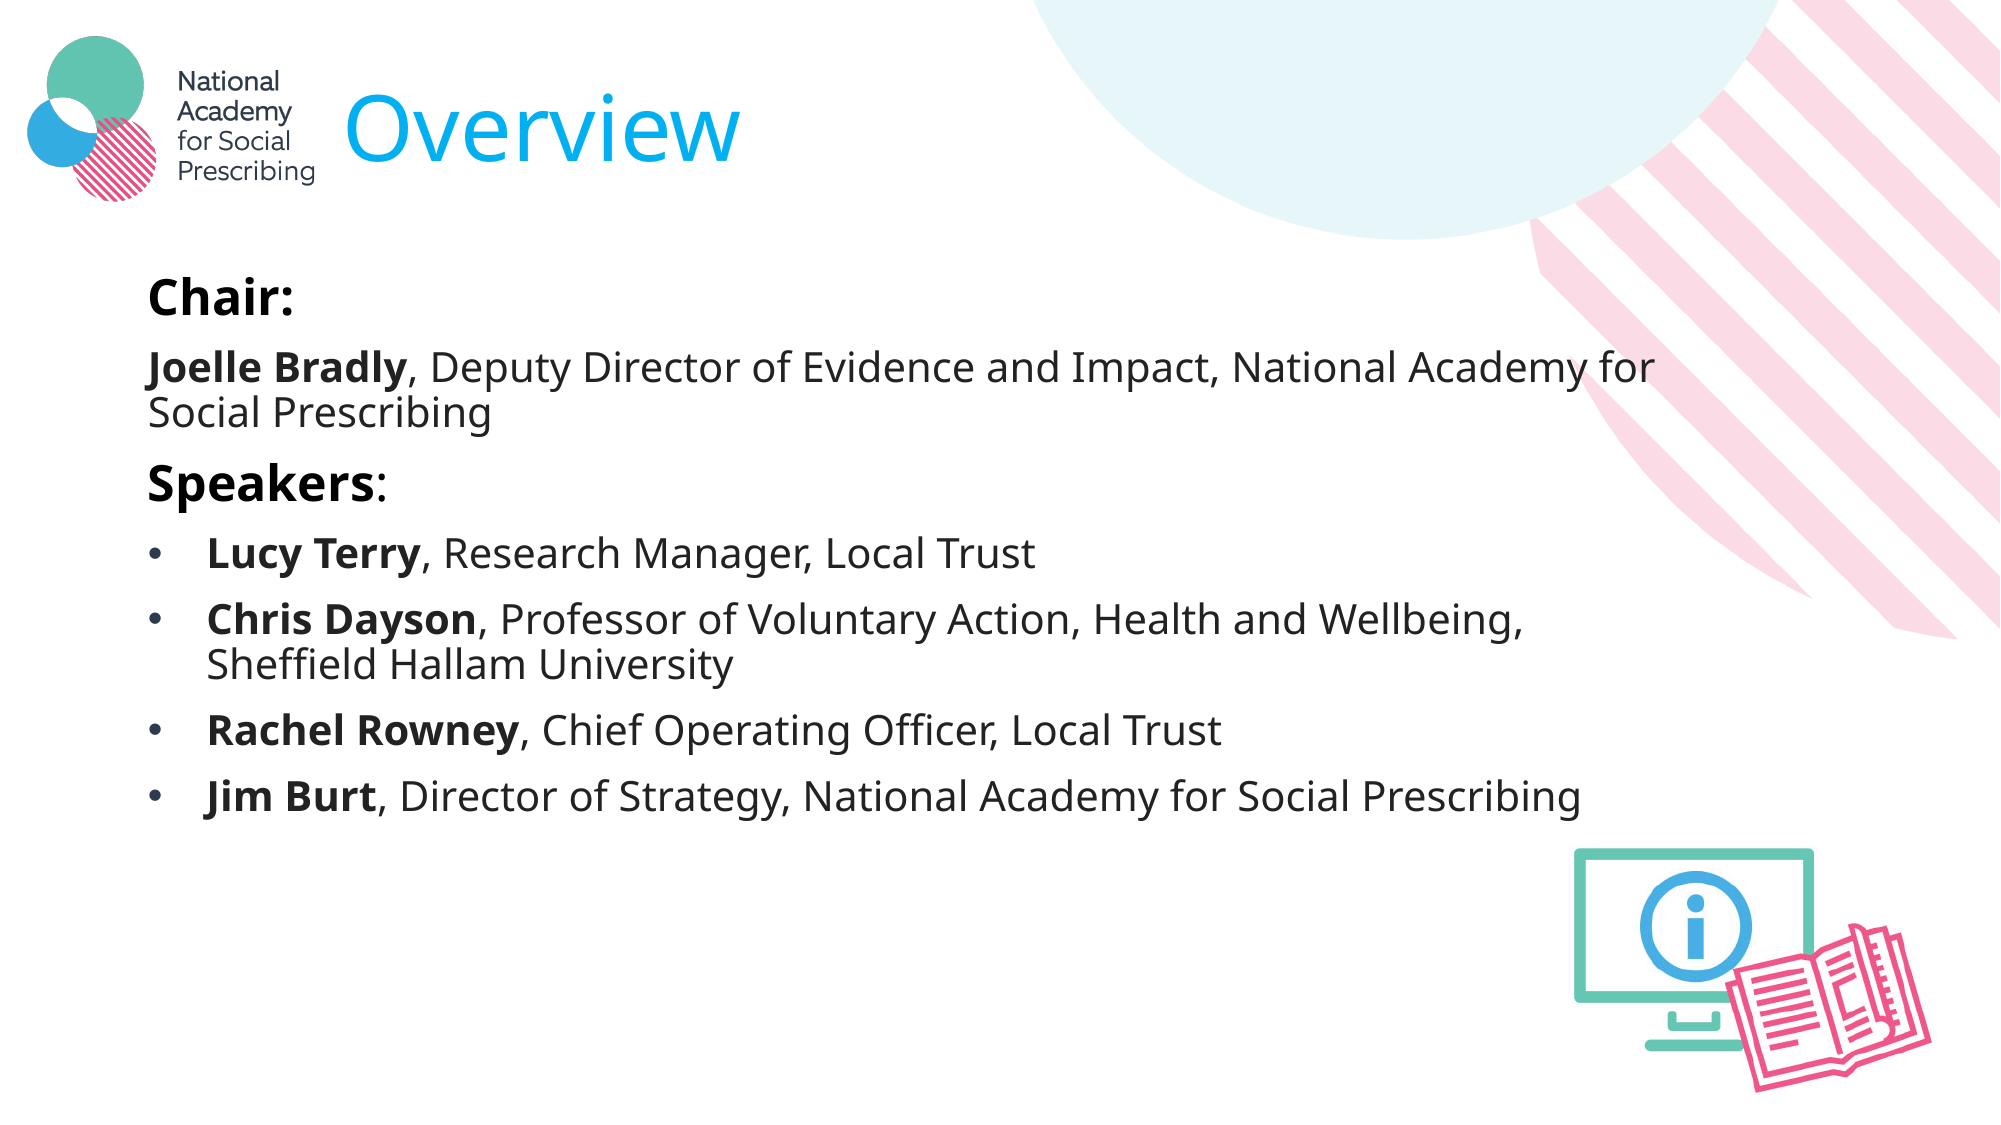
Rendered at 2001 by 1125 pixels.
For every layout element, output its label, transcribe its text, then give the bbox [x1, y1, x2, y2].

title Overview [359, 28, 1782, 236]
list Chair: Joelle Bradly, Deputy Director of Evidence and Impact, National Academy for Social Prescribing Speakers: Lucy Terry, Research Manager, Local Trust Chris Dayson, Professor of Voluntary Action, Health and Wellbeing, Sheffield Hallam University Rachel Rowney, Chief Operating Officer, Local Trust Jim Burt, Director of Strategy, National Academy for Social Prescribing [116, 264, 1699, 968]
picture [0, 0, 359, 236]
picture [1552, 844, 1955, 1096]
